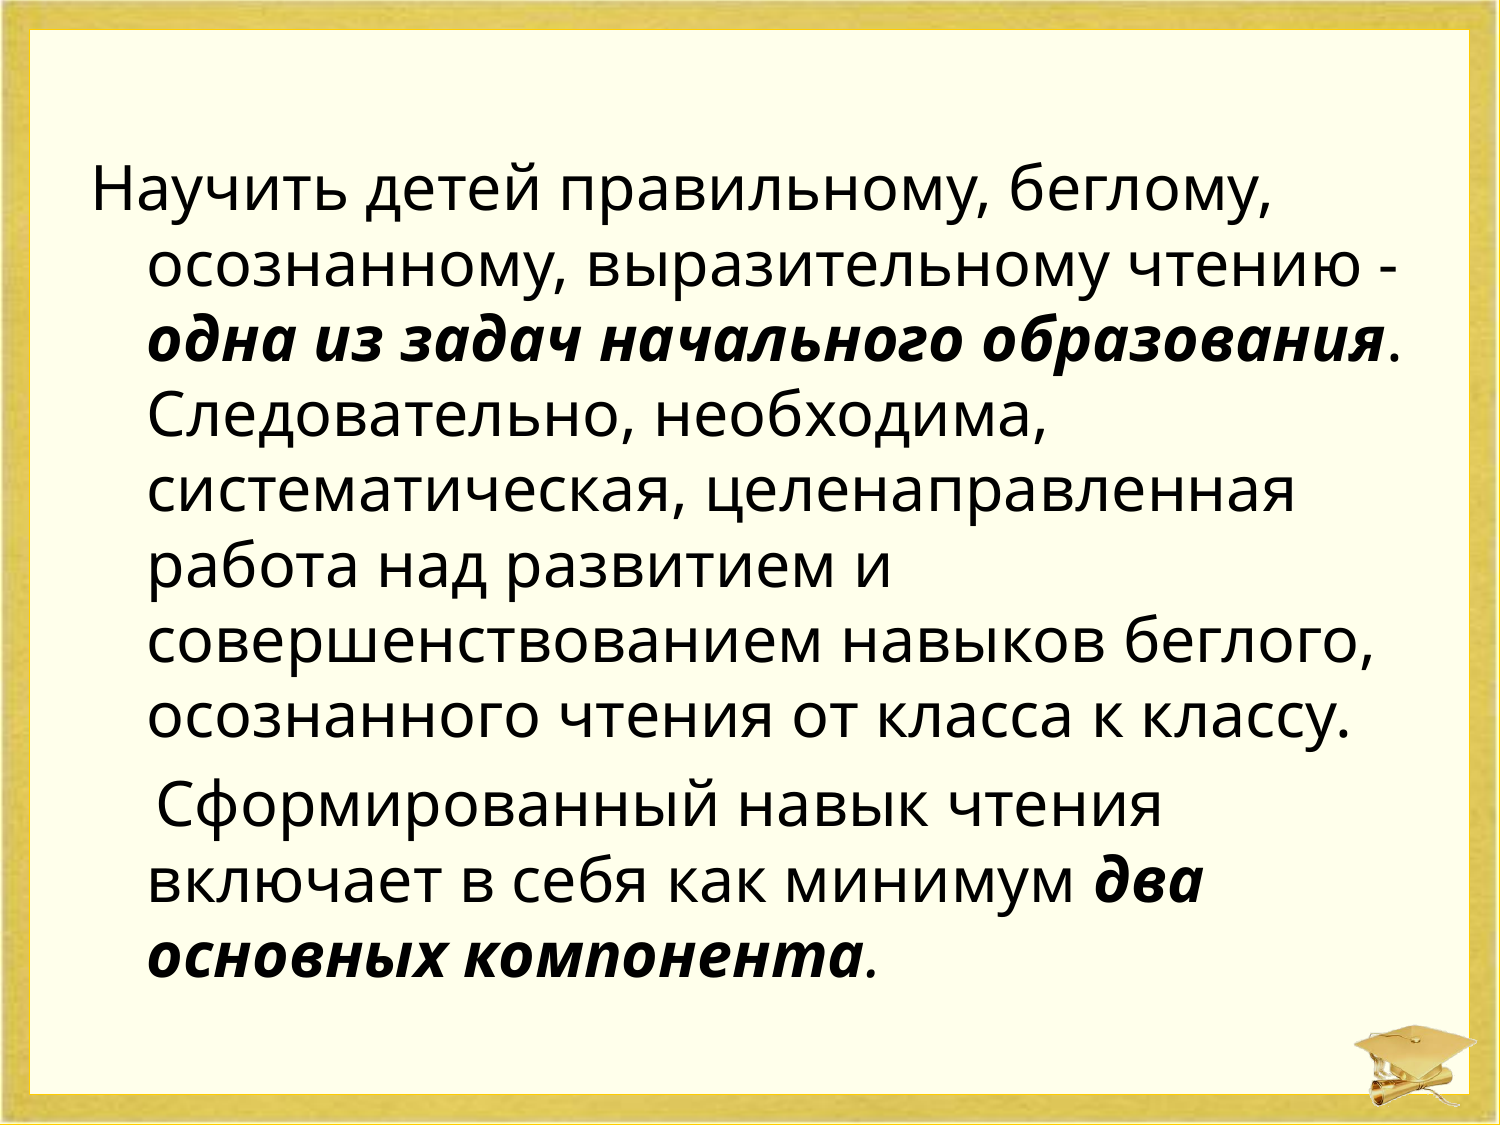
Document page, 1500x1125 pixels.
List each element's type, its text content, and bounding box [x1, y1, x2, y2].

list Научить детей правильному, беглому, осознанному, выразительному чтению - одна из задач начального образования. Следовательно, необходима, систематическая, целенаправленная работа над развитием и совершенствованием навыков беглого, осознанного чтения от класса к классу. Сформированный навык чтения включает в себя как минимум два основных компонента. [75, 140, 1425, 1032]
picture [0, 0, 1499, 1125]
